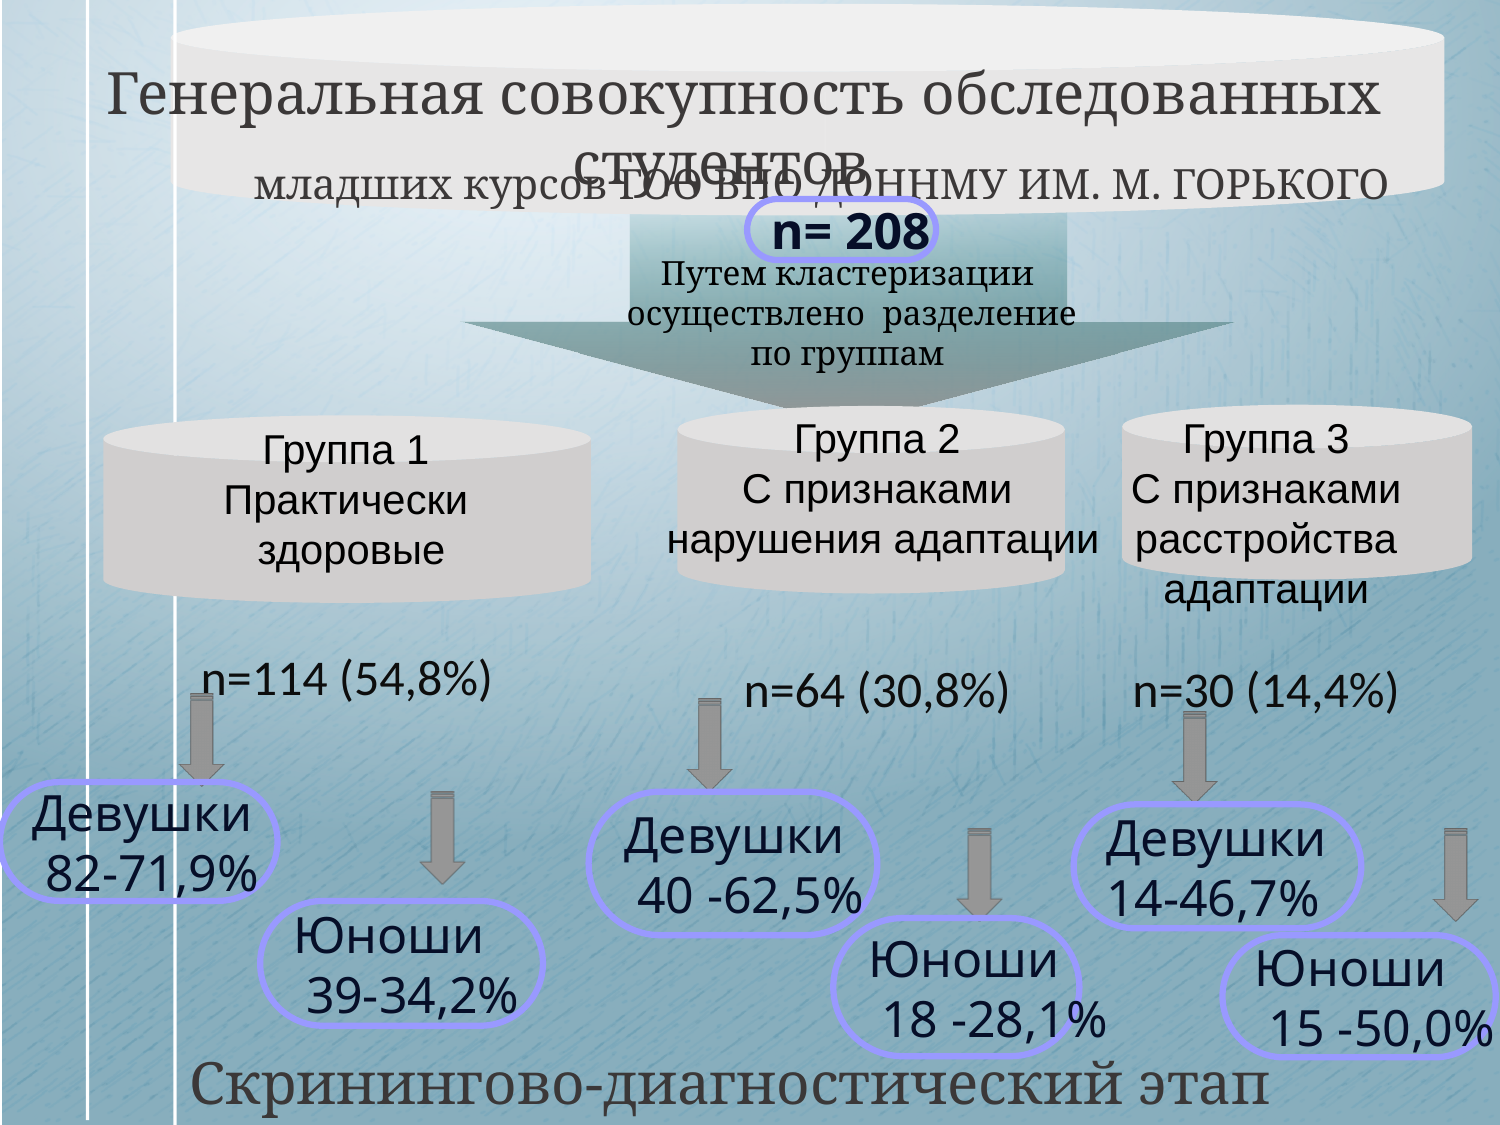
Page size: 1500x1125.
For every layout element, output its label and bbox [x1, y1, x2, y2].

picture [2, 0, 1500, 1125]
text_box [170, 3, 1445, 216]
